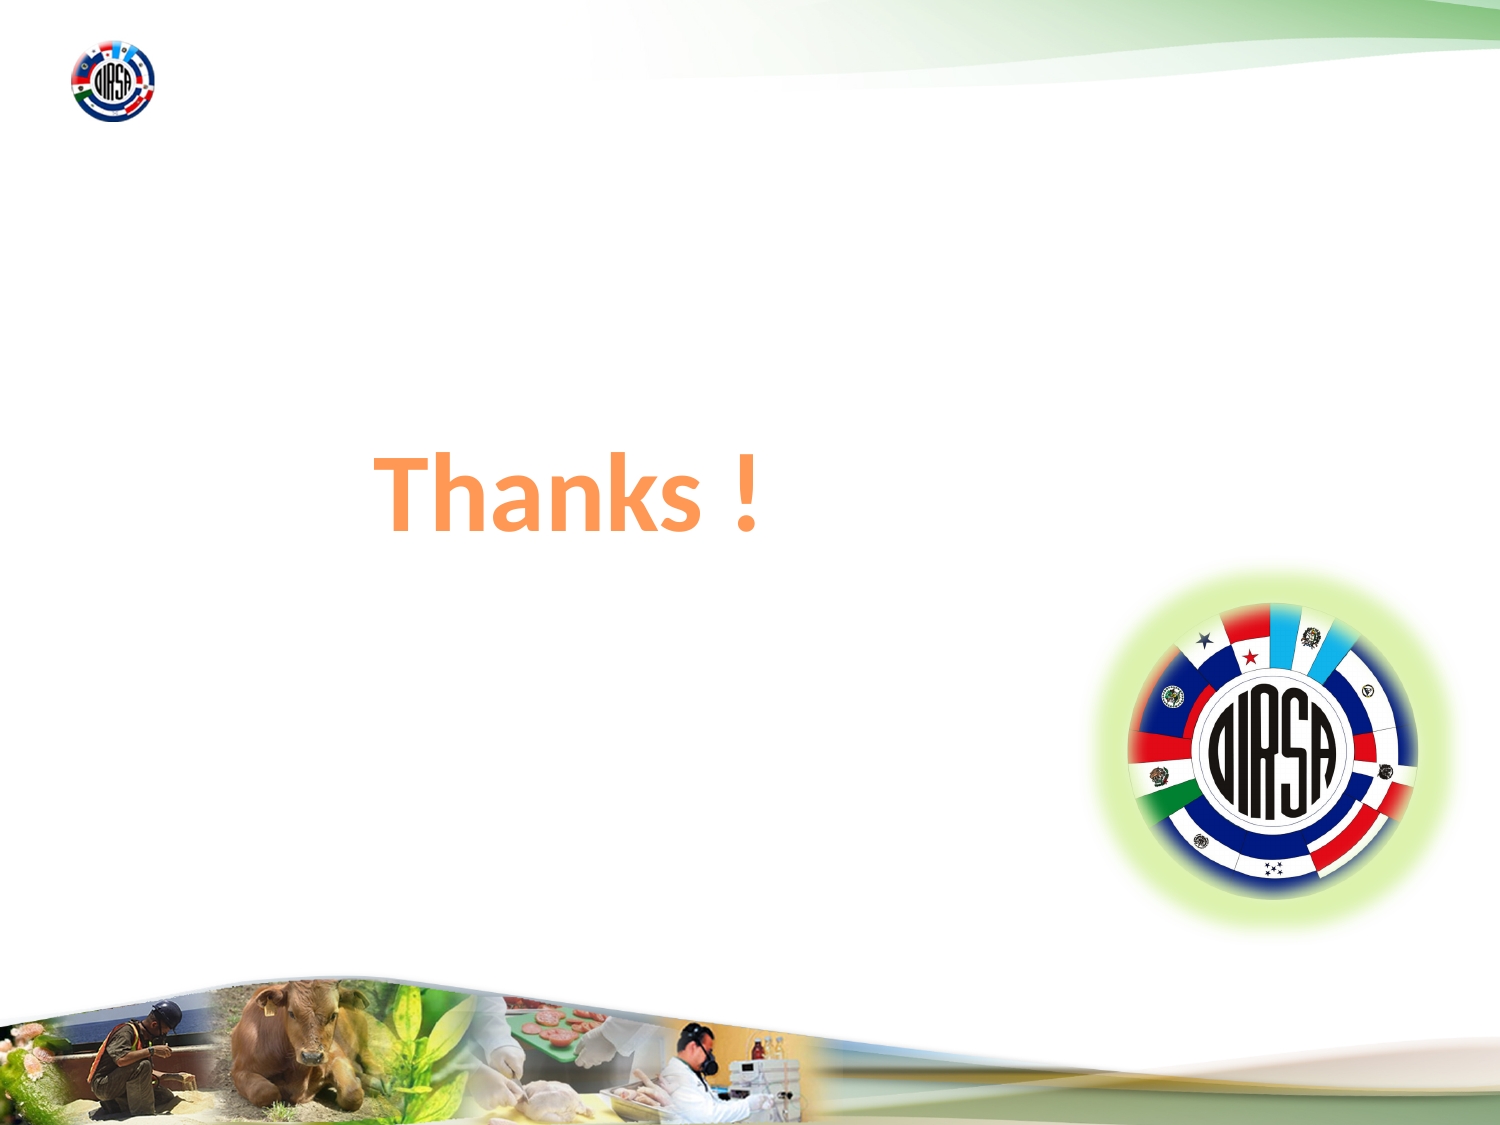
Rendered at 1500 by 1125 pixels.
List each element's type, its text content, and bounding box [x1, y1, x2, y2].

picture [0, 0, 1500, 1125]
text_box Thanks ! [358, 410, 782, 561]
